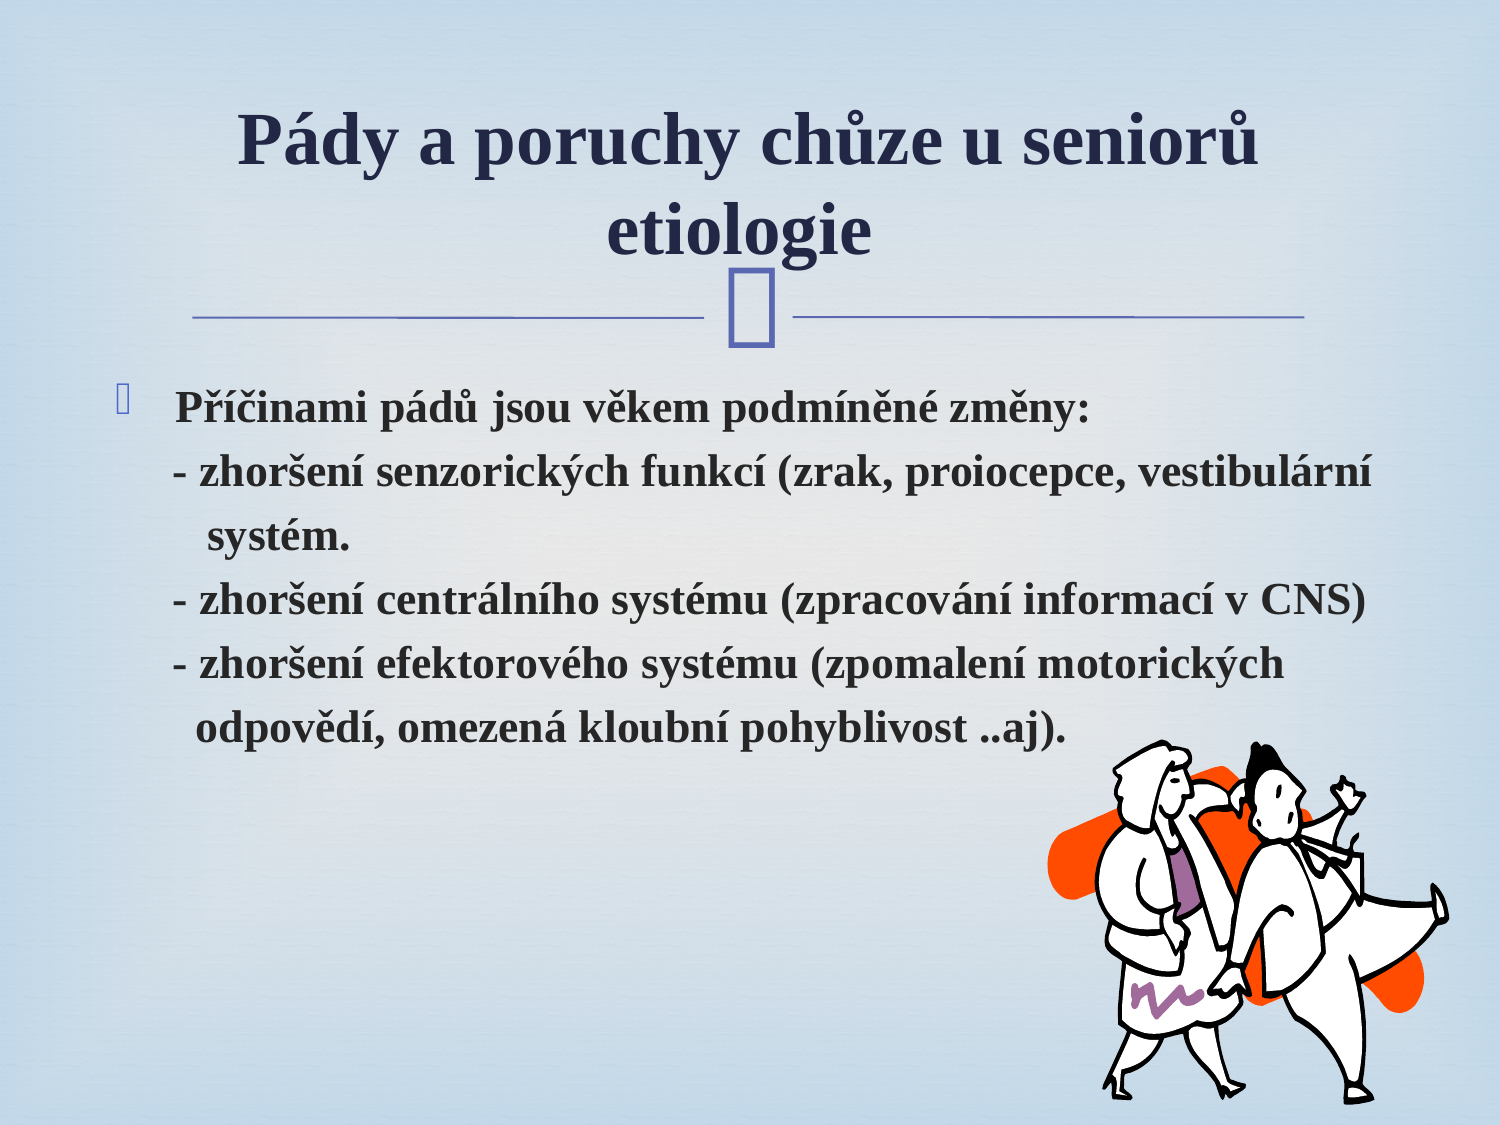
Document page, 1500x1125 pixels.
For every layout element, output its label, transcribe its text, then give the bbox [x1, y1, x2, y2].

title Pády a poruchy chůze u seniorů etiologie [112, 93, 1386, 267]
picture [1044, 739, 1450, 1107]
list Příčinami pádů jsou věkem podmíněné změny: - zhoršení senzorických funkcí (zrak, proiocepce, vestibulární systém. - zhoršení centrálního systému (zpracování informací v CNS) - zhoršení efektorového systému (zpomalení motorických odpovědí, omezená kloubní pohyblivost ..aj). [100, 368, 1412, 1005]
